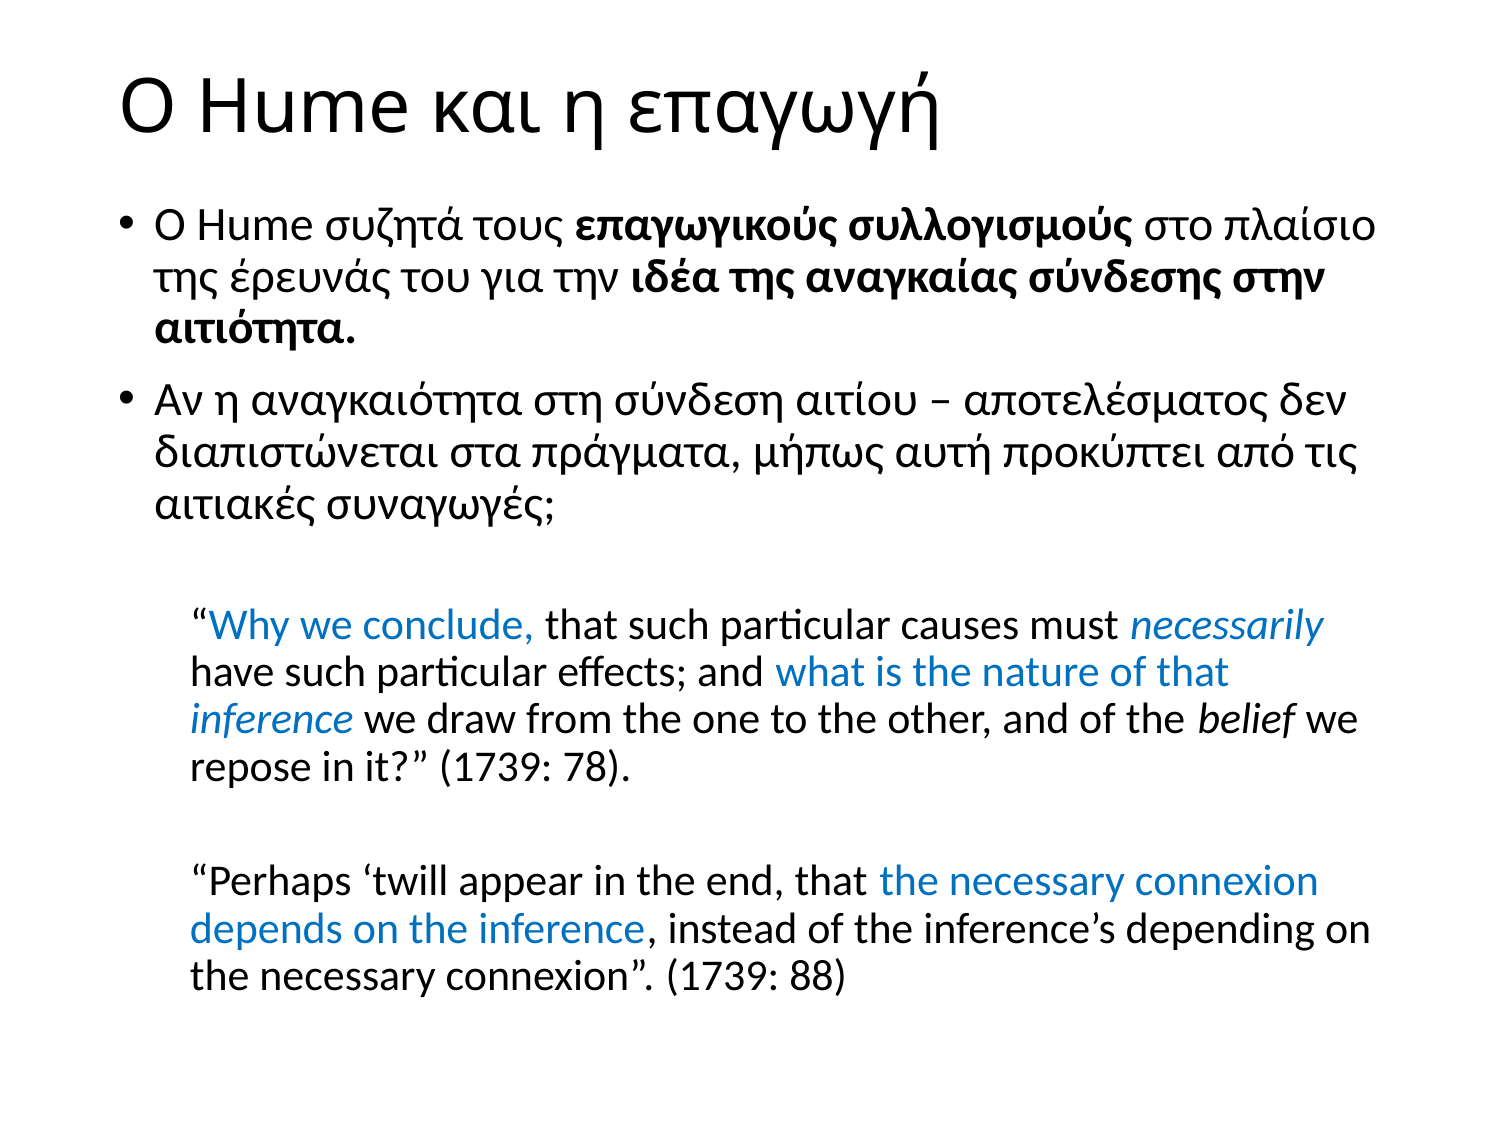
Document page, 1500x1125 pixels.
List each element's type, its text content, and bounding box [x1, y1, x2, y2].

list Ο Hume συζητά τους επαγωγικούς συλλογισμούς στο πλαίσιο της έρευνάς του για την ιδέα της αναγκαίας σύνδεσης στην αιτιότητα. Αν η αναγκαιότητα στη σύνδεση αιτίου – αποτελέσματος δεν διαπιστώνεται στα πράγματα, μήπως αυτή προκύπτει από τις αιτιακές συναγωγές; “Why we conclude, that such particular causes must necessarily have such particular effects; and what is the nature of that inference we draw from the one to the other, and of the belief we repose in it?” (1739: 78). “Perhaps ‘twill appear in the end, that the necessary connexion depends on the inference, instead of the inference’s depending on the necessary connexion”. (1739: 88) [103, 191, 1397, 1014]
title Ο Hume και η επαγωγή [103, 59, 1397, 157]
